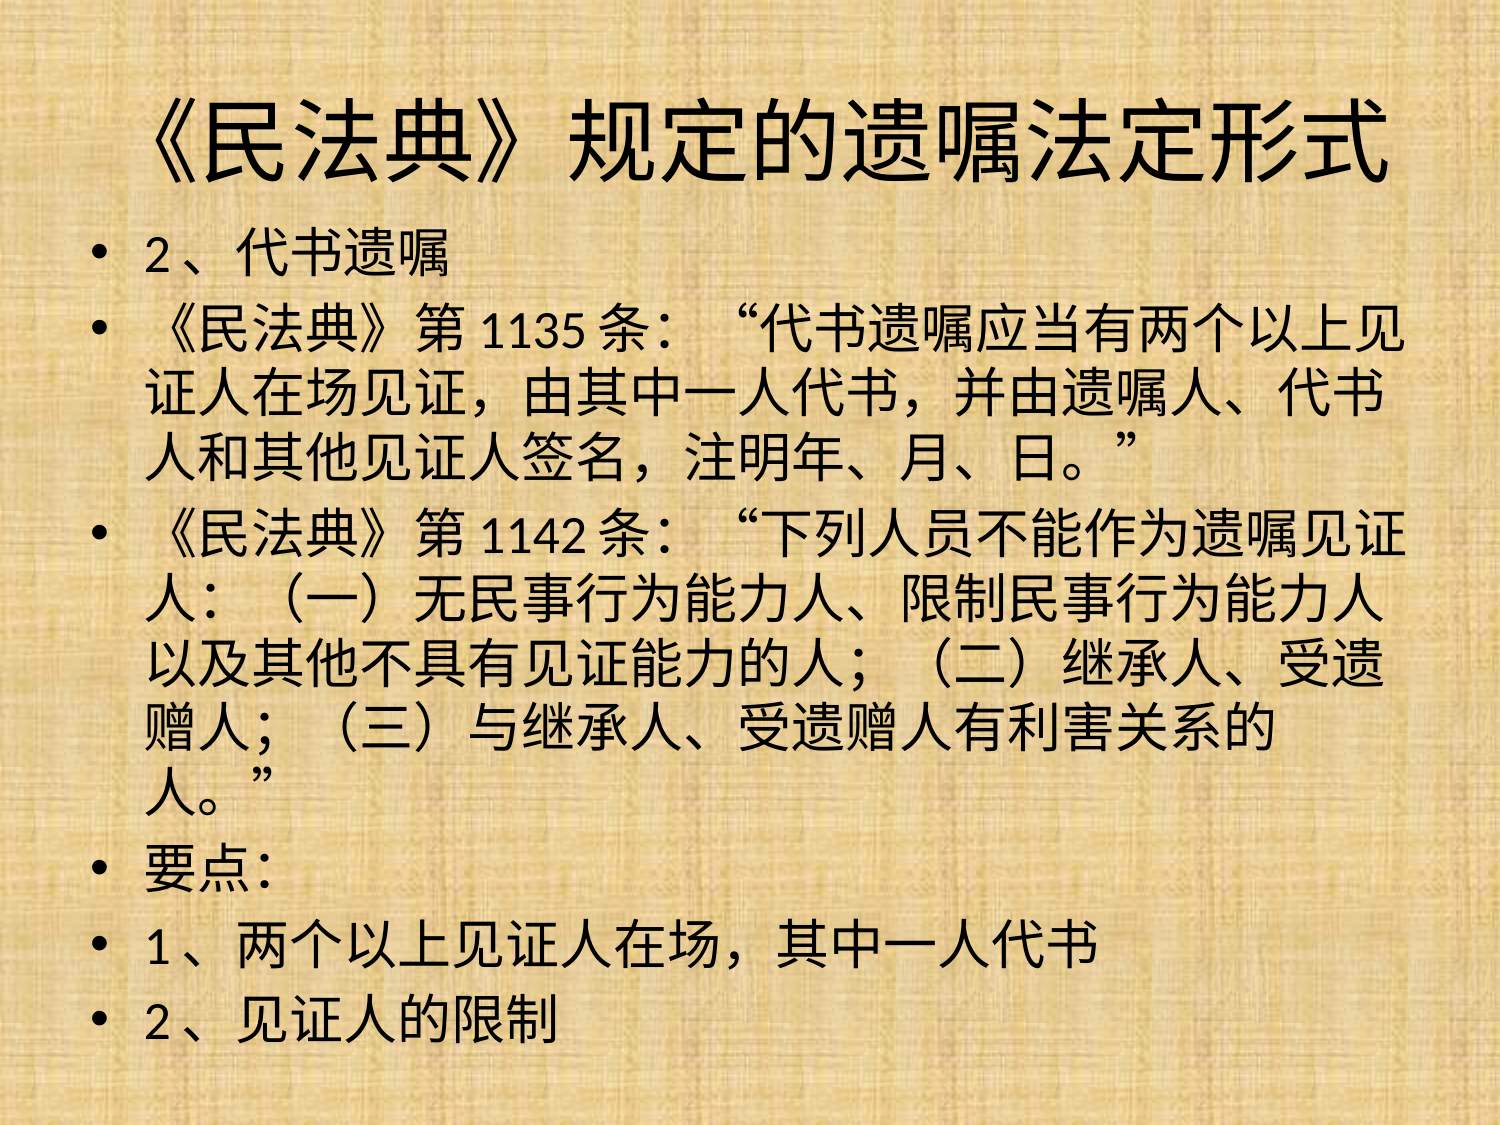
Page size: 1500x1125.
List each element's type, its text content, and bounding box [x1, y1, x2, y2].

title 《民法典》规定的遗嘱法定形式 [75, 45, 1425, 210]
picture [0, 0, 1500, 1125]
list 2、代书遗嘱 《民法典》第1135条：“代书遗嘱应当有两个以上见证人在场见证，由其中一人代书，并由遗嘱人、代书人和其他见证人签名，注明年、月、日。” 《民法典》第1142条：“下列人员不能作为遗嘱见证人：（一）无民事行为能力人、限制民事行为能力人以及其他不具有见证能力的人；（二）继承人、受遗赠人；（三）与继承人、受遗赠人有利害关系的人。” 要点： 1、两个以上见证人在场，其中一人代书 2、见证人的限制 [75, 210, 1425, 1067]
